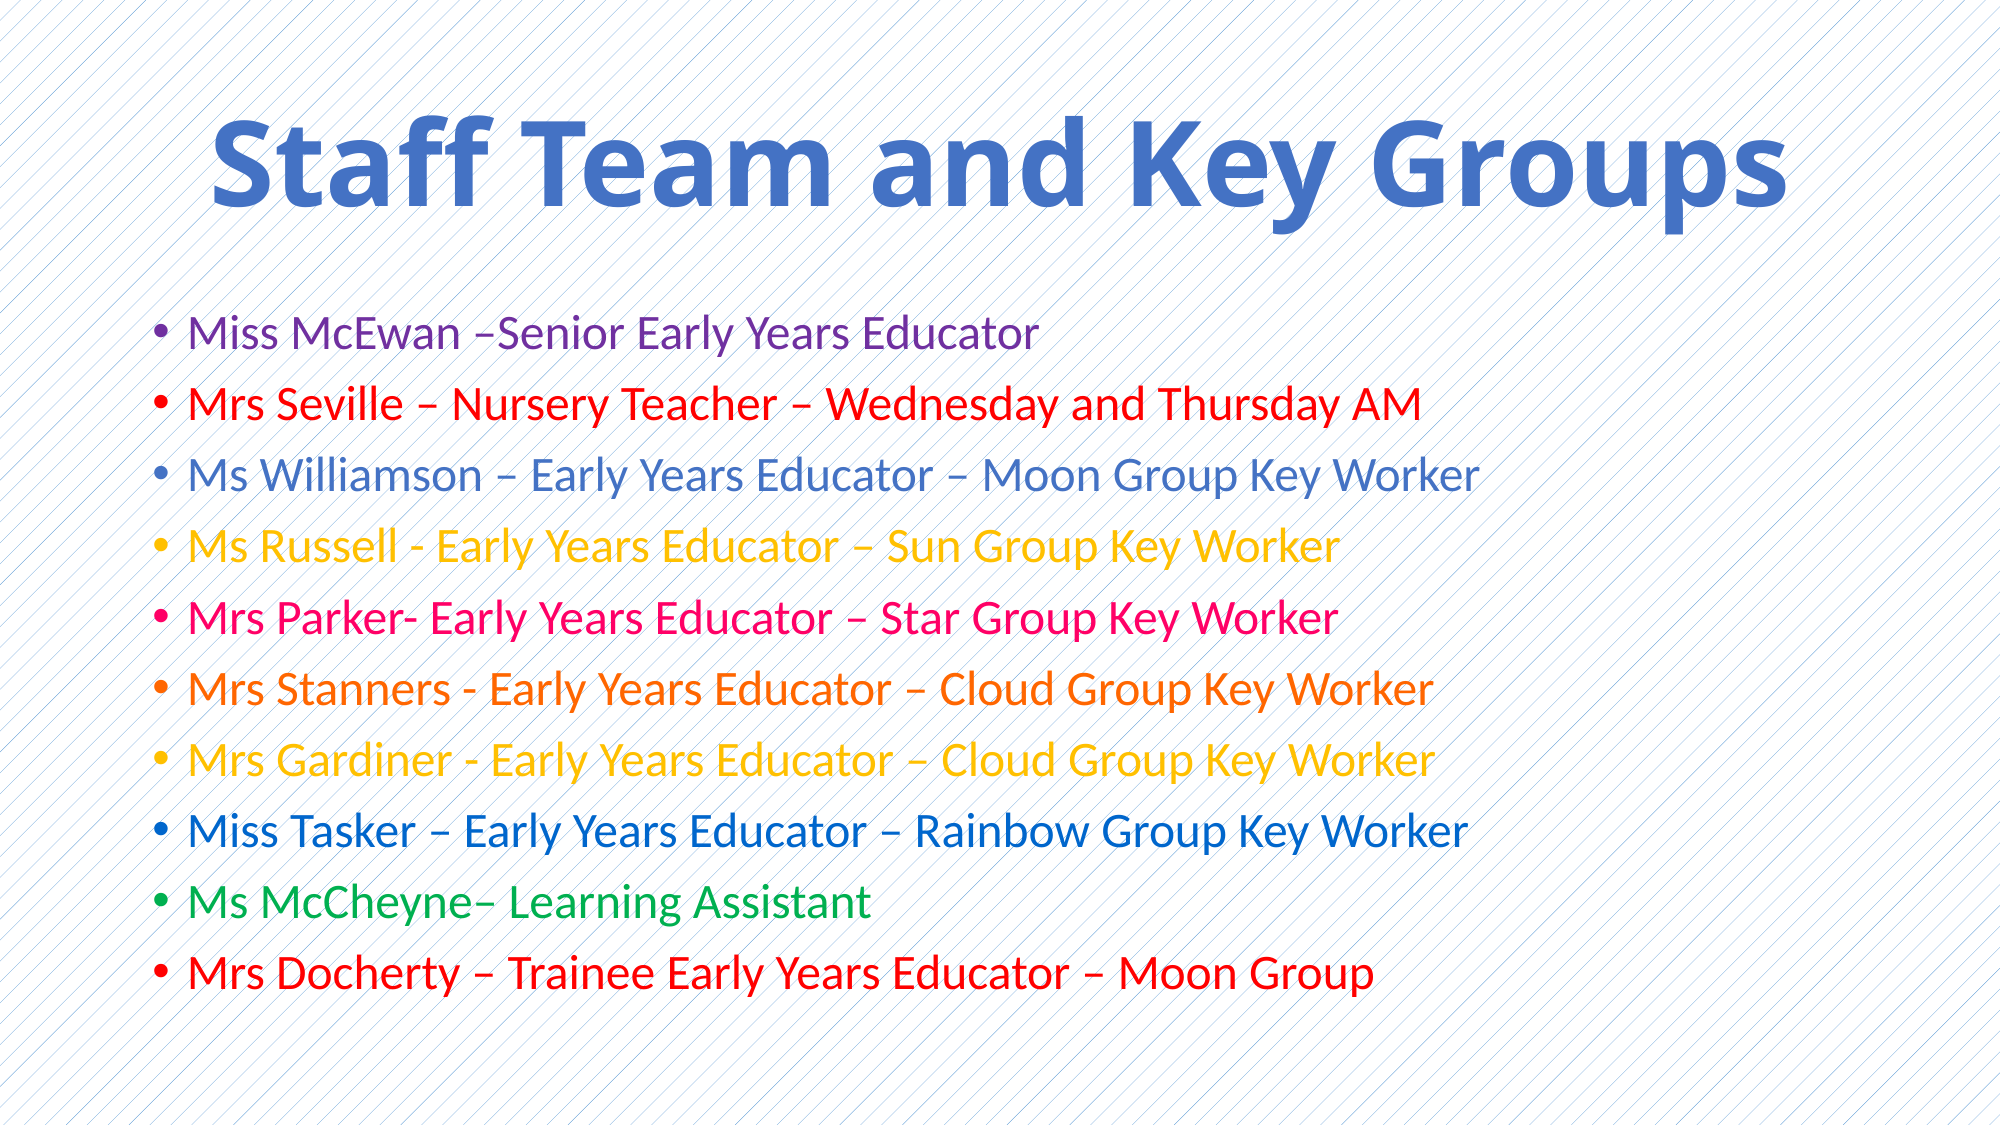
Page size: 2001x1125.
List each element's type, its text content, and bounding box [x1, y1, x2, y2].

title Staff Team and Key Groups [137, 59, 1863, 278]
list Miss McEwan –Senior Early Years Educator Mrs Seville – Nursery Teacher – Wednesday and Thursday AM Ms Williamson – Early Years Educator – Moon Group Key Worker Ms Russell - Early Years Educator – Sun Group Key Worker Mrs Parker- Early Years Educator – Star Group Key Worker Mrs Stanners - Early Years Educator – Cloud Group Key Worker Mrs Gardiner - Early Years Educator – Cloud Group Key Worker Miss Tasker – Early Years Educator – Rainbow Group Key Worker Ms McCheyne– Learning Assistant Mrs Docherty – Trainee Early Years Educator – Moon Group [137, 299, 1863, 1014]
